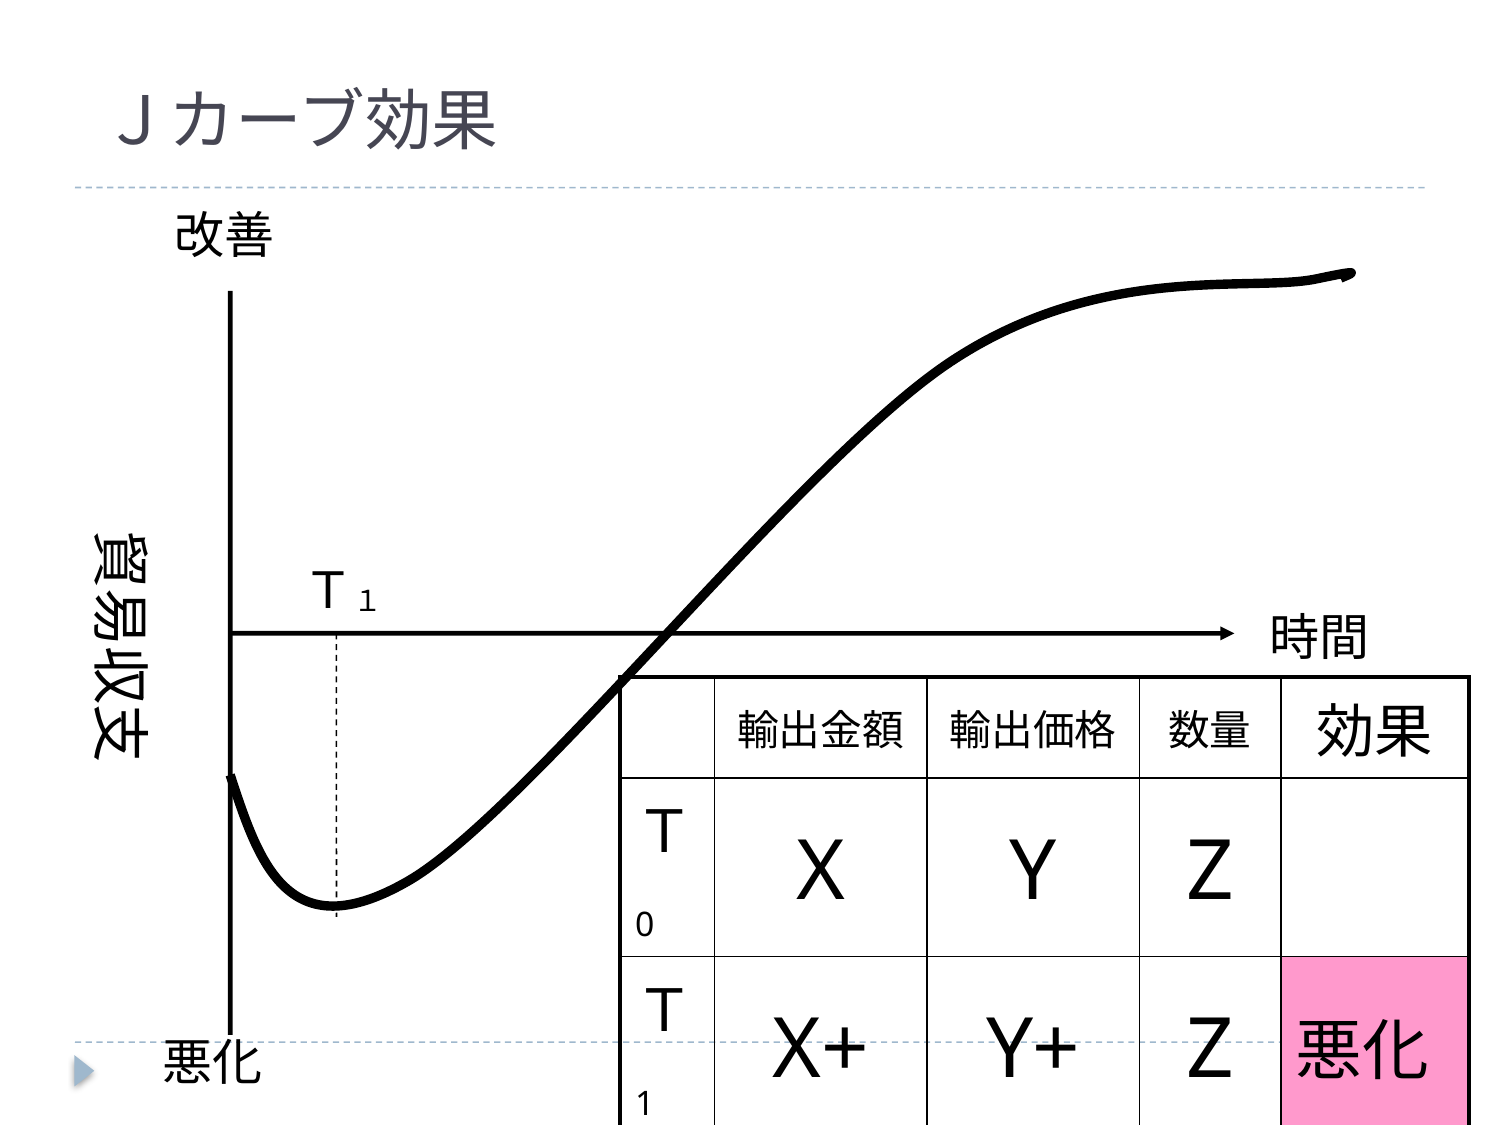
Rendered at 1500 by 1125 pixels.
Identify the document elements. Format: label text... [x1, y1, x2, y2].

table_cell Ｔ0 [622, 779, 714, 956]
text_box 悪化 [147, 1023, 278, 1098]
text_box [761, 910, 792, 966]
text_box Ｔ１ [288, 550, 398, 626]
table_header 輸出価格 [928, 679, 1139, 777]
table_header [622, 679, 714, 777]
table_cell [1282, 779, 1467, 956]
text_box 時間 [1254, 597, 1385, 673]
table_cell Z [1140, 957, 1280, 1125]
table_cell Y+ [928, 957, 1139, 1125]
text_box [668, 627, 1235, 640]
text_box [230, 272, 1352, 907]
table_header 数量 [1140, 679, 1280, 777]
table_cell Ｔ1 [622, 957, 714, 1125]
table_header 効果 [1282, 679, 1467, 777]
table_cell Y [928, 779, 1139, 956]
title Ｊカーブ効果 [86, 27, 1431, 166]
table_cell Z [1140, 779, 1280, 956]
table_cell 悪化 [1282, 957, 1467, 1125]
text_box 改善 [159, 196, 290, 272]
table_header 輸出金額 [715, 679, 926, 777]
table_cell X [715, 779, 926, 956]
text_box 貿易収支 [64, 515, 166, 764]
table_cell X+ [715, 957, 926, 1125]
